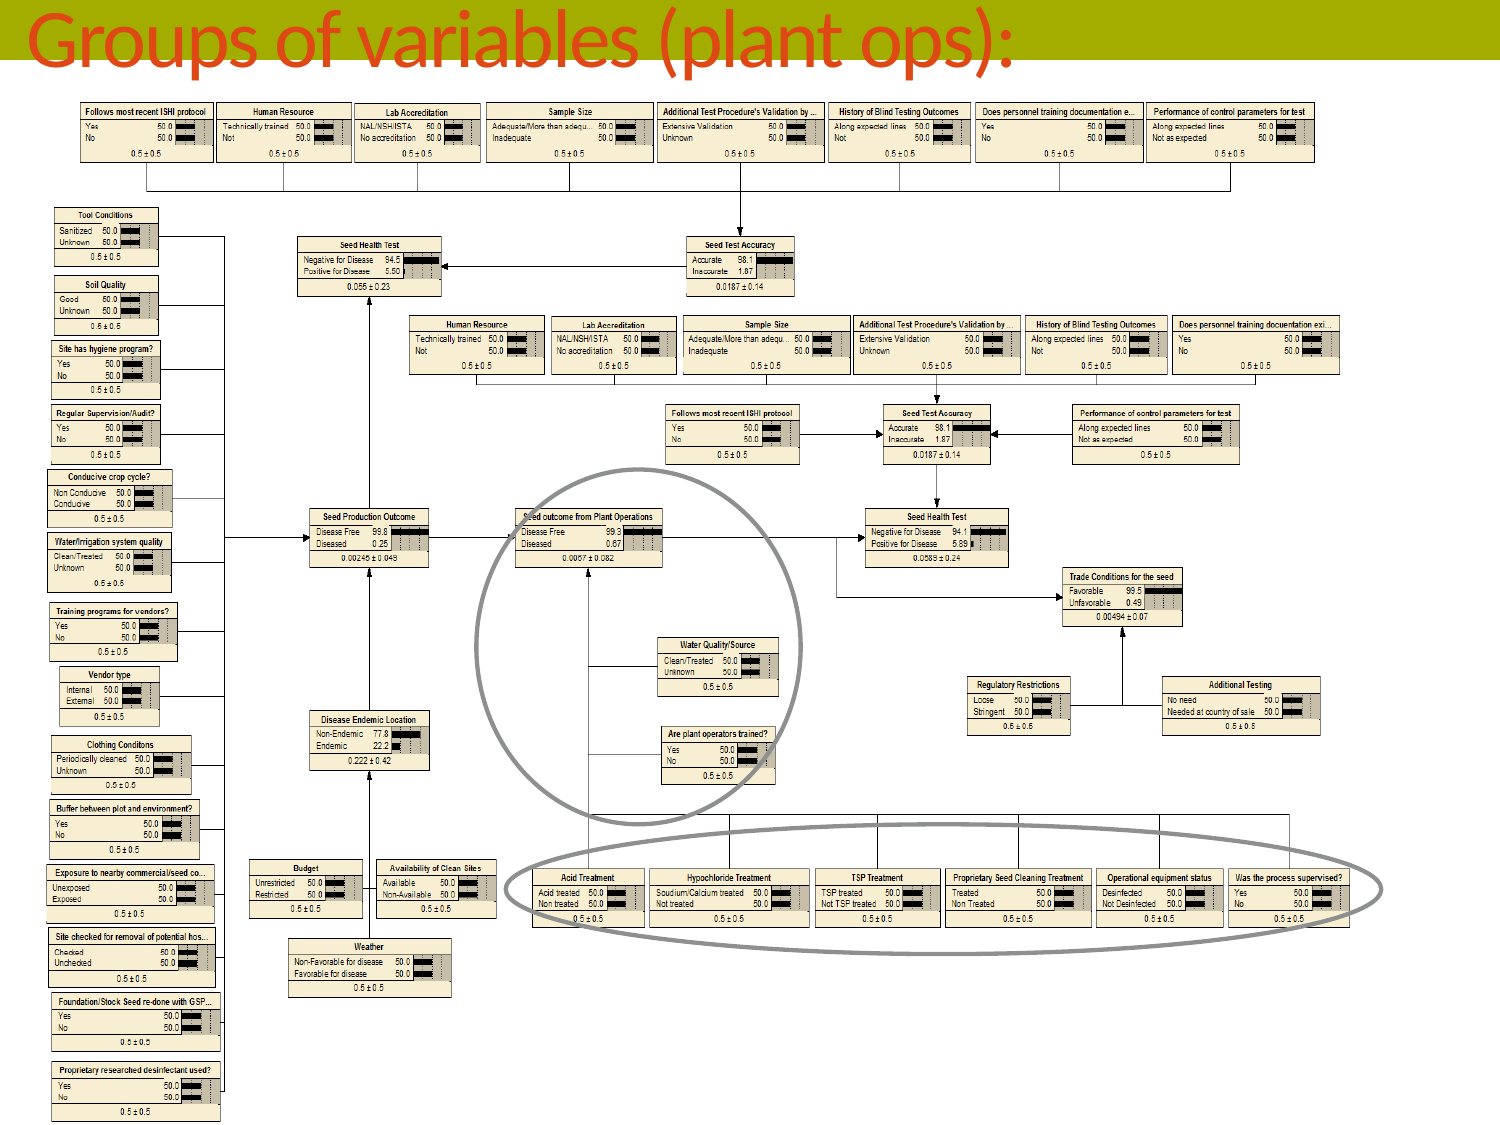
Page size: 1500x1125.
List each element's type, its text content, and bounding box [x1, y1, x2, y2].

text_box [1376, 876, 1384, 903]
picture [28, 100, 1368, 1125]
title Groups of variables (plant ops): [11, 0, 1156, 79]
